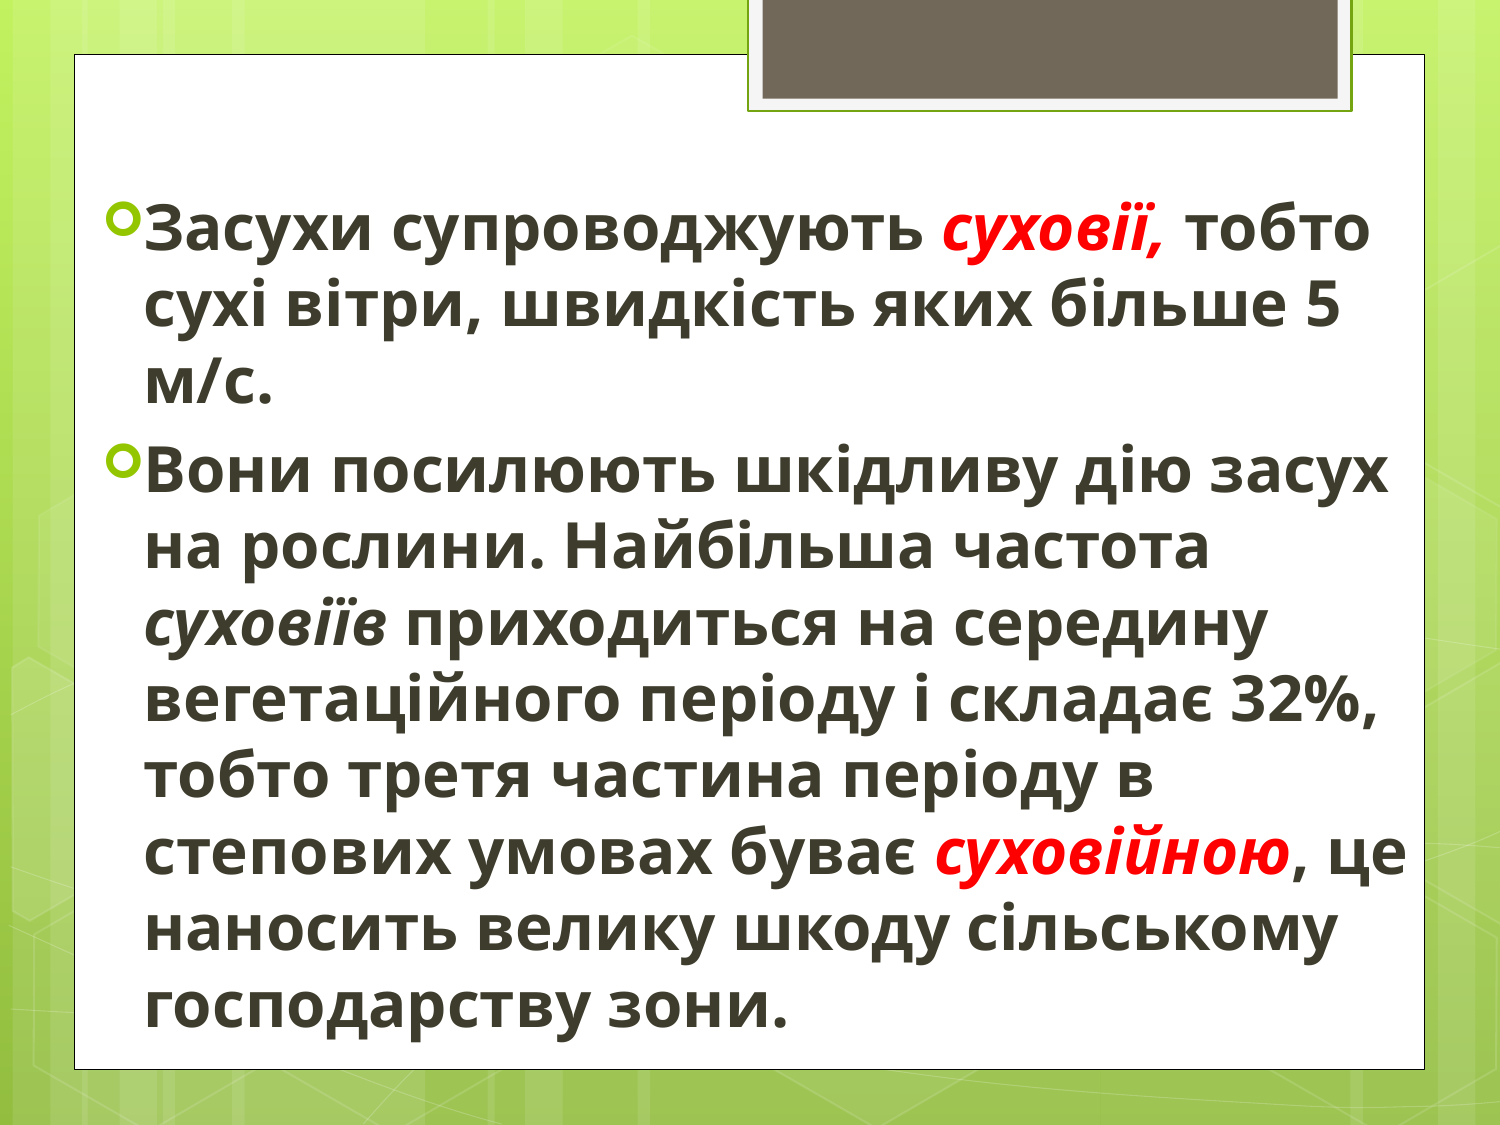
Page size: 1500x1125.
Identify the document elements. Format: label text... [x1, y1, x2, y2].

list Засухи супроводжують суховії, тобто сухі вітри, швидкість яких більше 5 м/с. Вони посилюють шкідливу дію засух на рослини. Найбільша частота суховіїв приходиться на середину вегетаційного періоду і складає 32%, тобто третя частина періоду в степових умовах буває суховійною, це наносить велику шкоду сільському господарству зони. [76, 90, 1425, 1059]
